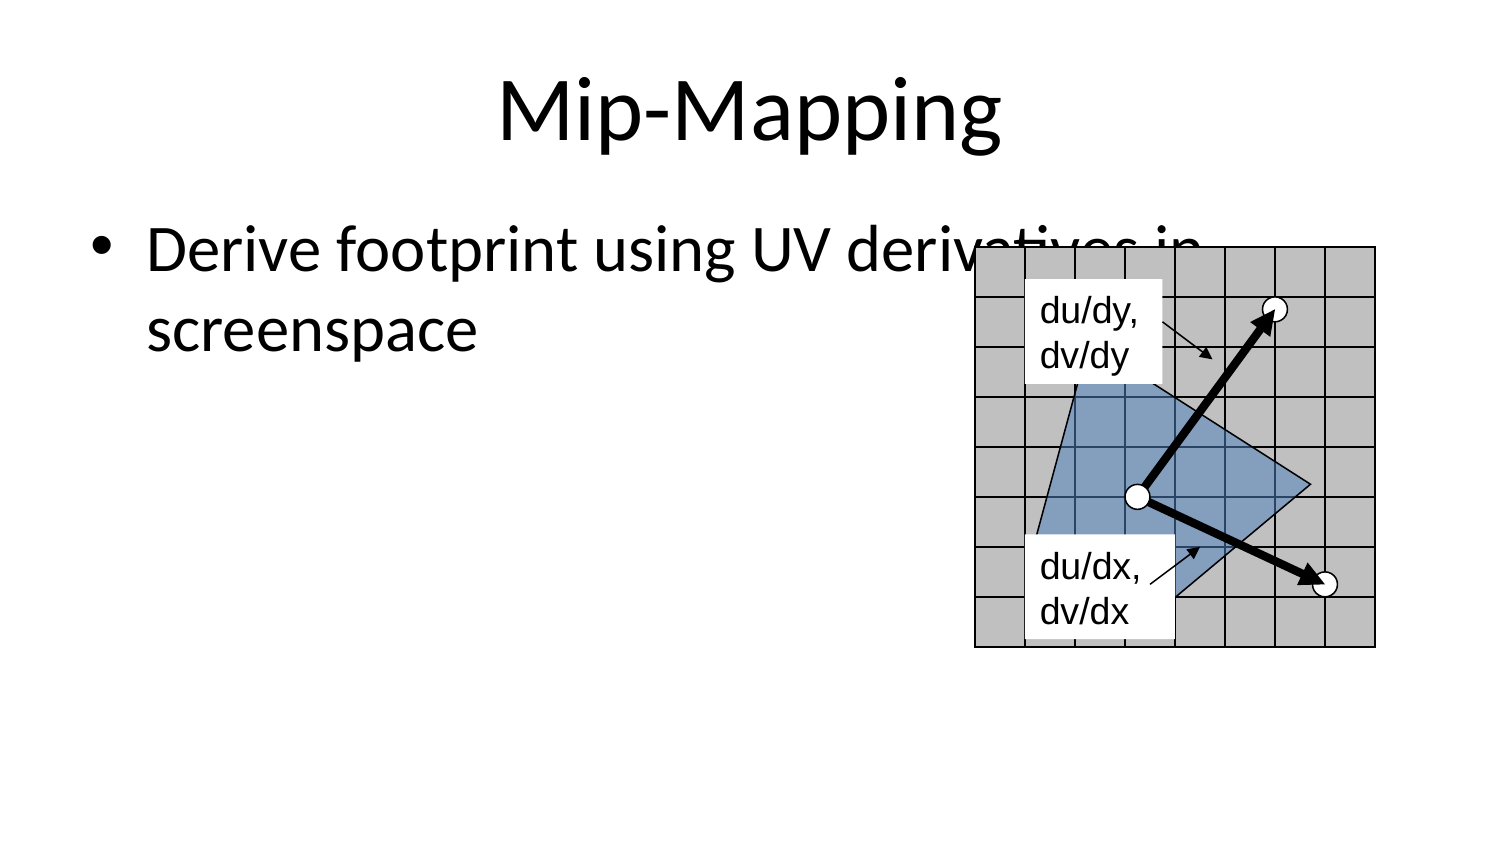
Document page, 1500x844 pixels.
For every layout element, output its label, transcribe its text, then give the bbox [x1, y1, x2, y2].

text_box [974, 246, 1376, 648]
list Derive footprint using UV derivatives in screenspace [75, 196, 1425, 754]
title Mip-Mapping [75, 33, 1425, 175]
